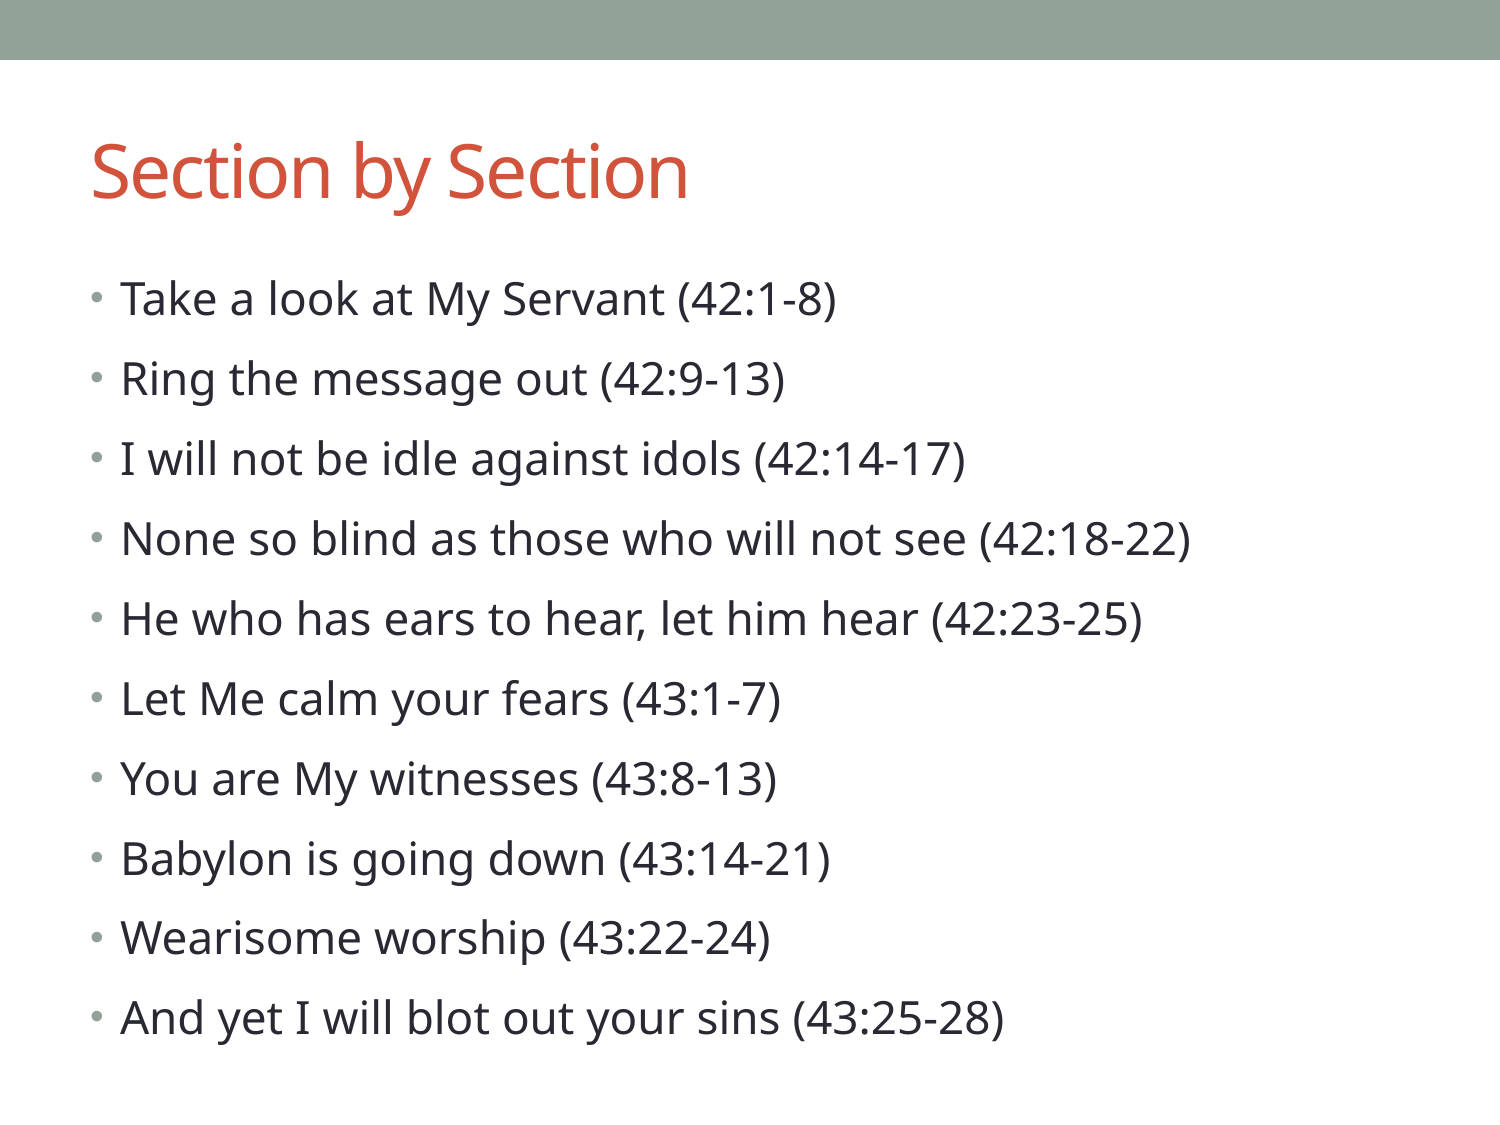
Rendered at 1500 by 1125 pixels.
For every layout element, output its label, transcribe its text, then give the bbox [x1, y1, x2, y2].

list Take a look at My Servant (42:1-8) Ring the message out (42:9-13) I will not be idle against idols (42:14-17) None so blind as those who will not see (42:18-22) He who has ears to hear, let him hear (42:23-25) Let Me calm your fears (43:1-7) You are My witnesses (43:8-13) Babylon is going down (43:14-21) Wearisome worship (43:22-24) And yet I will blot out your sins (43:25-28) [75, 262, 1425, 1063]
title Section by Section [75, 87, 1425, 250]
